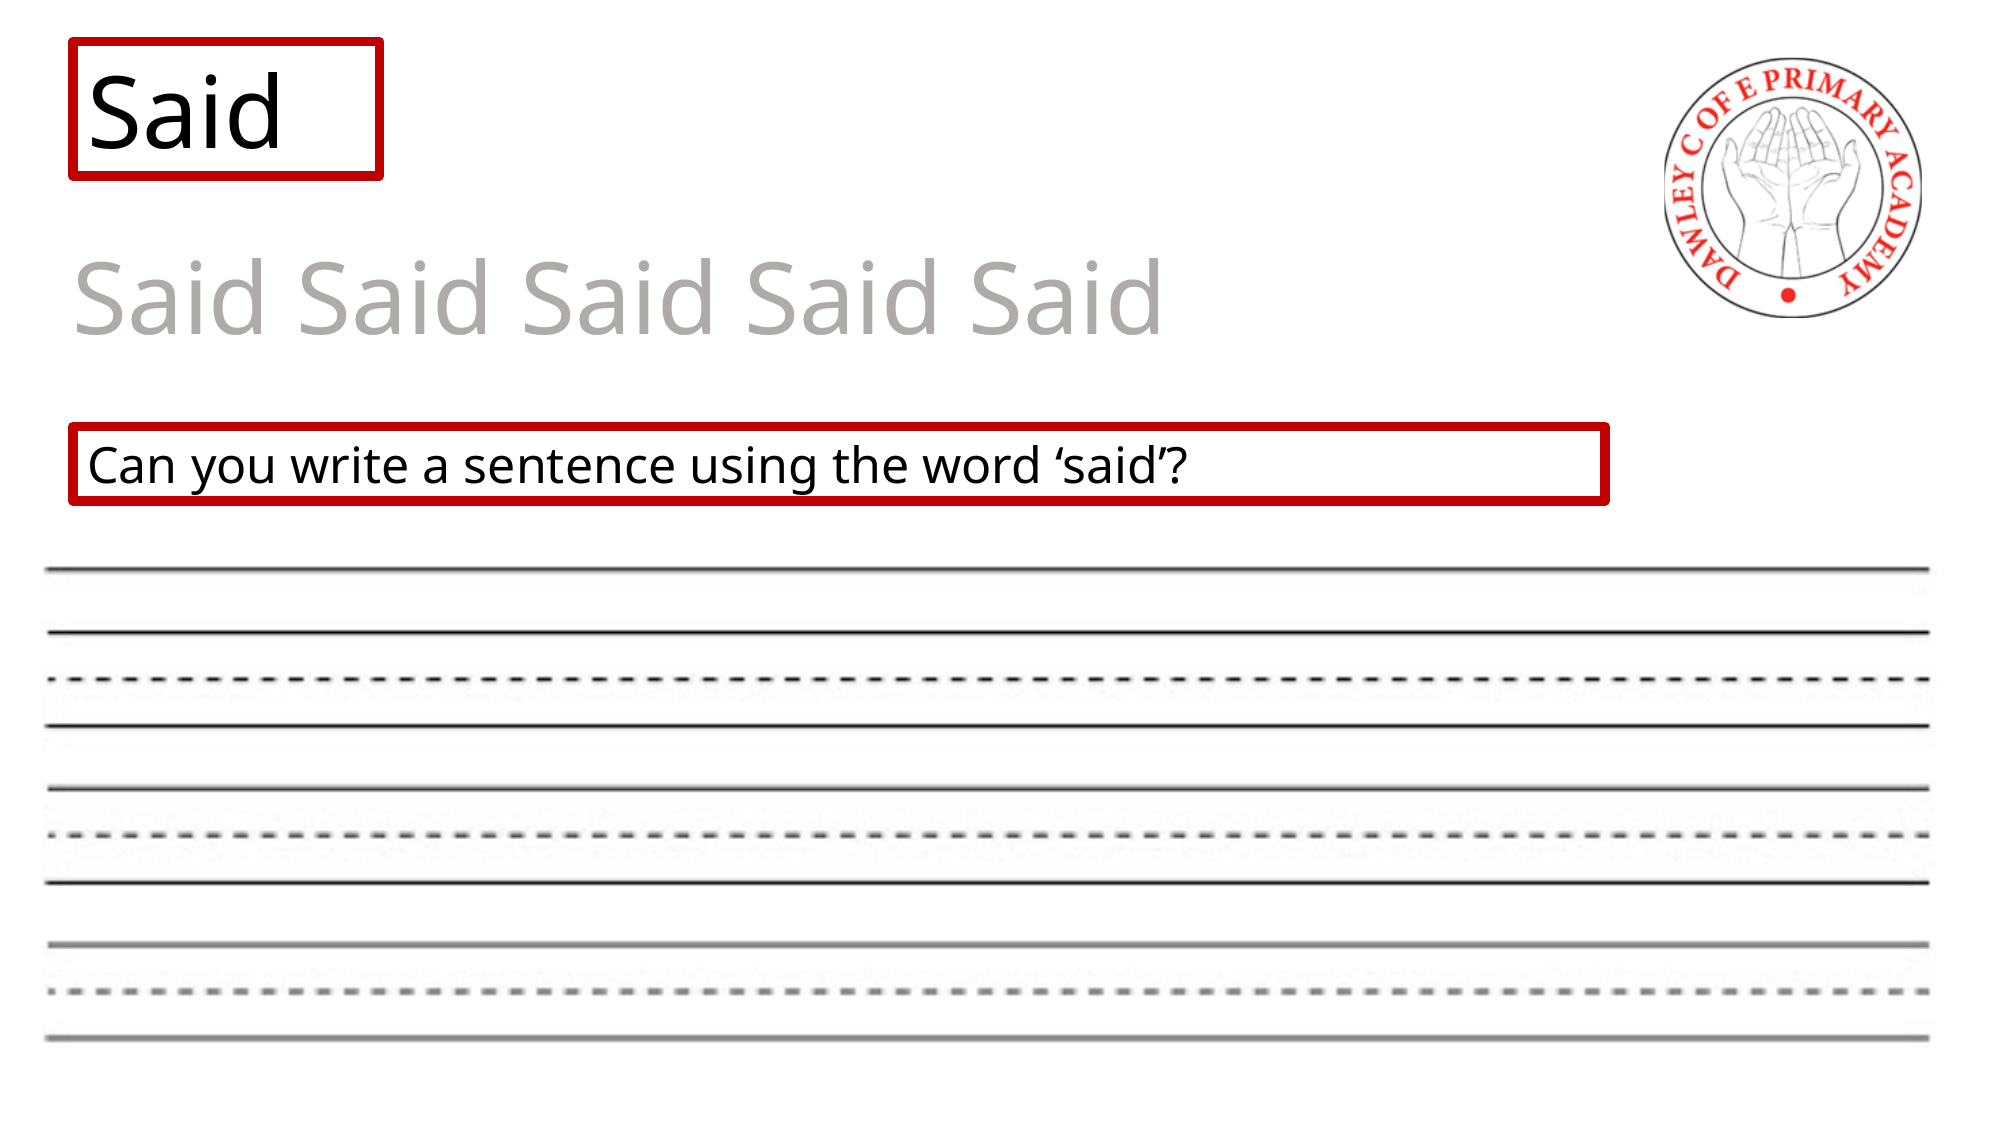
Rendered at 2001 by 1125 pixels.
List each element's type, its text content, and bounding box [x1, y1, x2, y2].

picture [1664, 38, 1938, 342]
text_box Can you write a sentence using the word ‘said’? [72, 426, 1605, 502]
picture [42, 544, 1938, 1079]
text_box Said Said Said Said Said [57, 227, 1650, 363]
text_box Said [72, 41, 380, 177]
